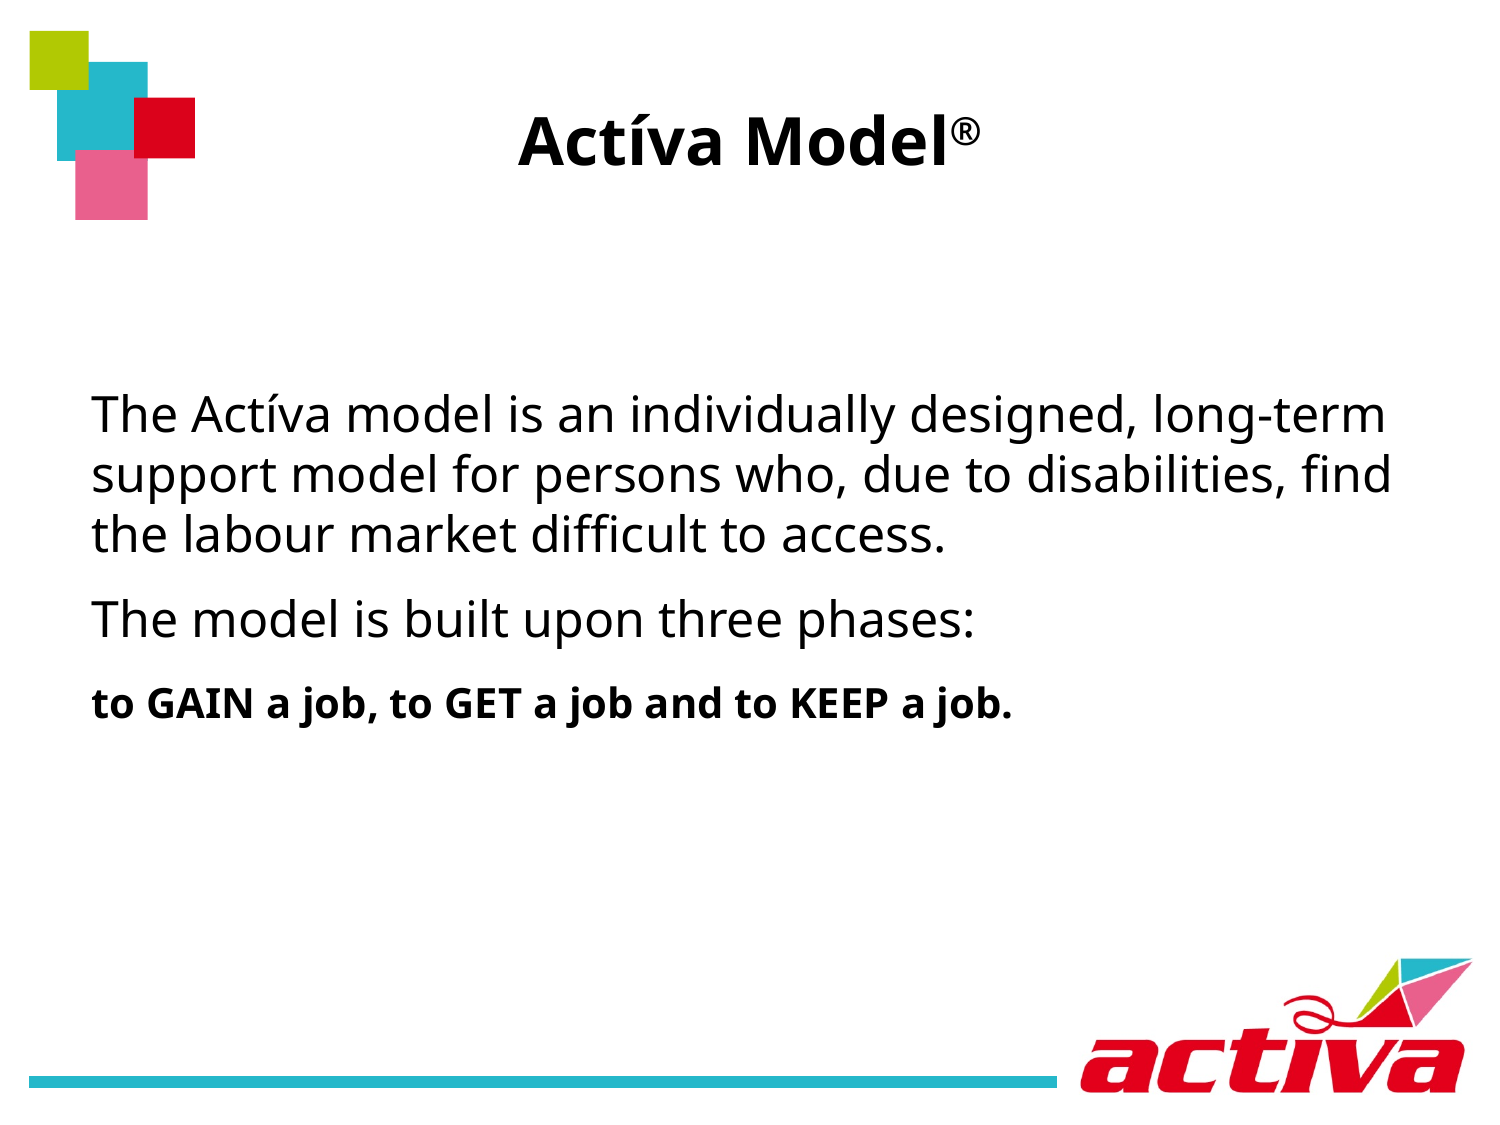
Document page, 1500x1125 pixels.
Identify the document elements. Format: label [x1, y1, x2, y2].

text_box [29, 30, 1496, 1099]
